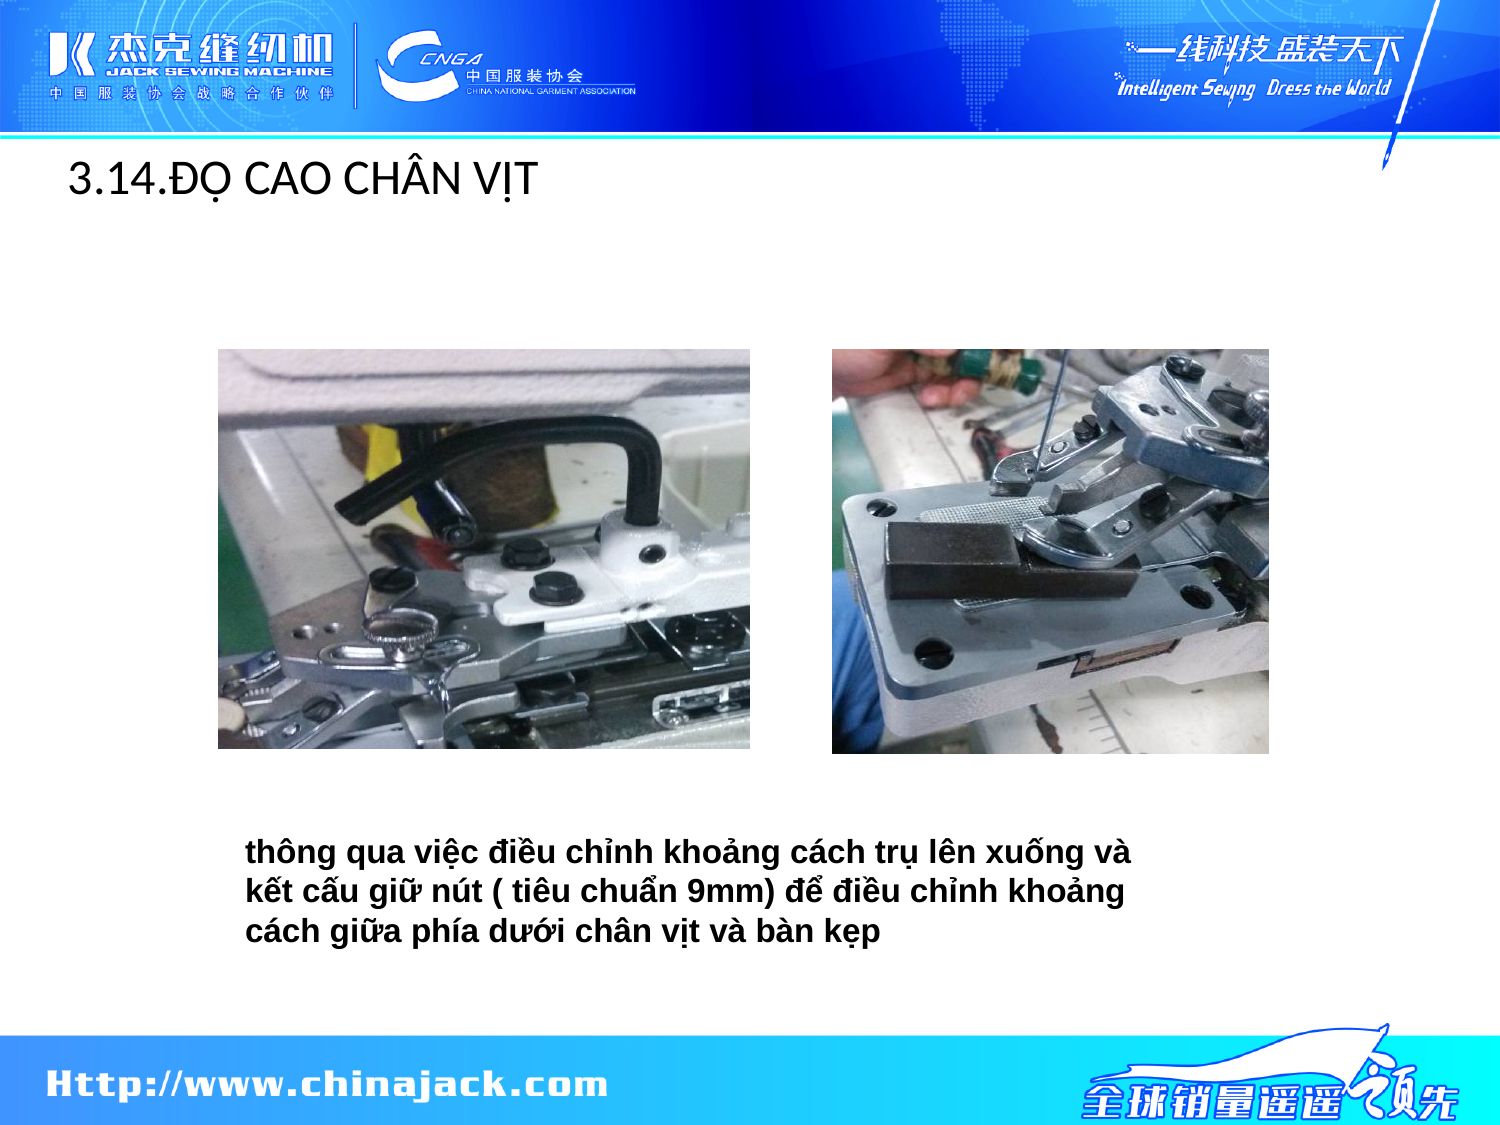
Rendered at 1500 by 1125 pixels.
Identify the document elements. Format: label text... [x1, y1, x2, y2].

text_box thông qua việc điều chỉnh khoảng cách trụ lên xuống và kết cấu giữ nút ( tiêu chuẩn 9mm) để điều chỉnh khoảng cách giữa phía dưới chân vịt và bàn kẹp [230, 822, 1187, 957]
picture [0, 1023, 1500, 1125]
picture [0, 0, 1500, 171]
title 3.14.ĐỘ CAO CHÂN VỊT [53, 137, 1404, 256]
picture [832, 349, 1269, 754]
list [218, 349, 751, 749]
